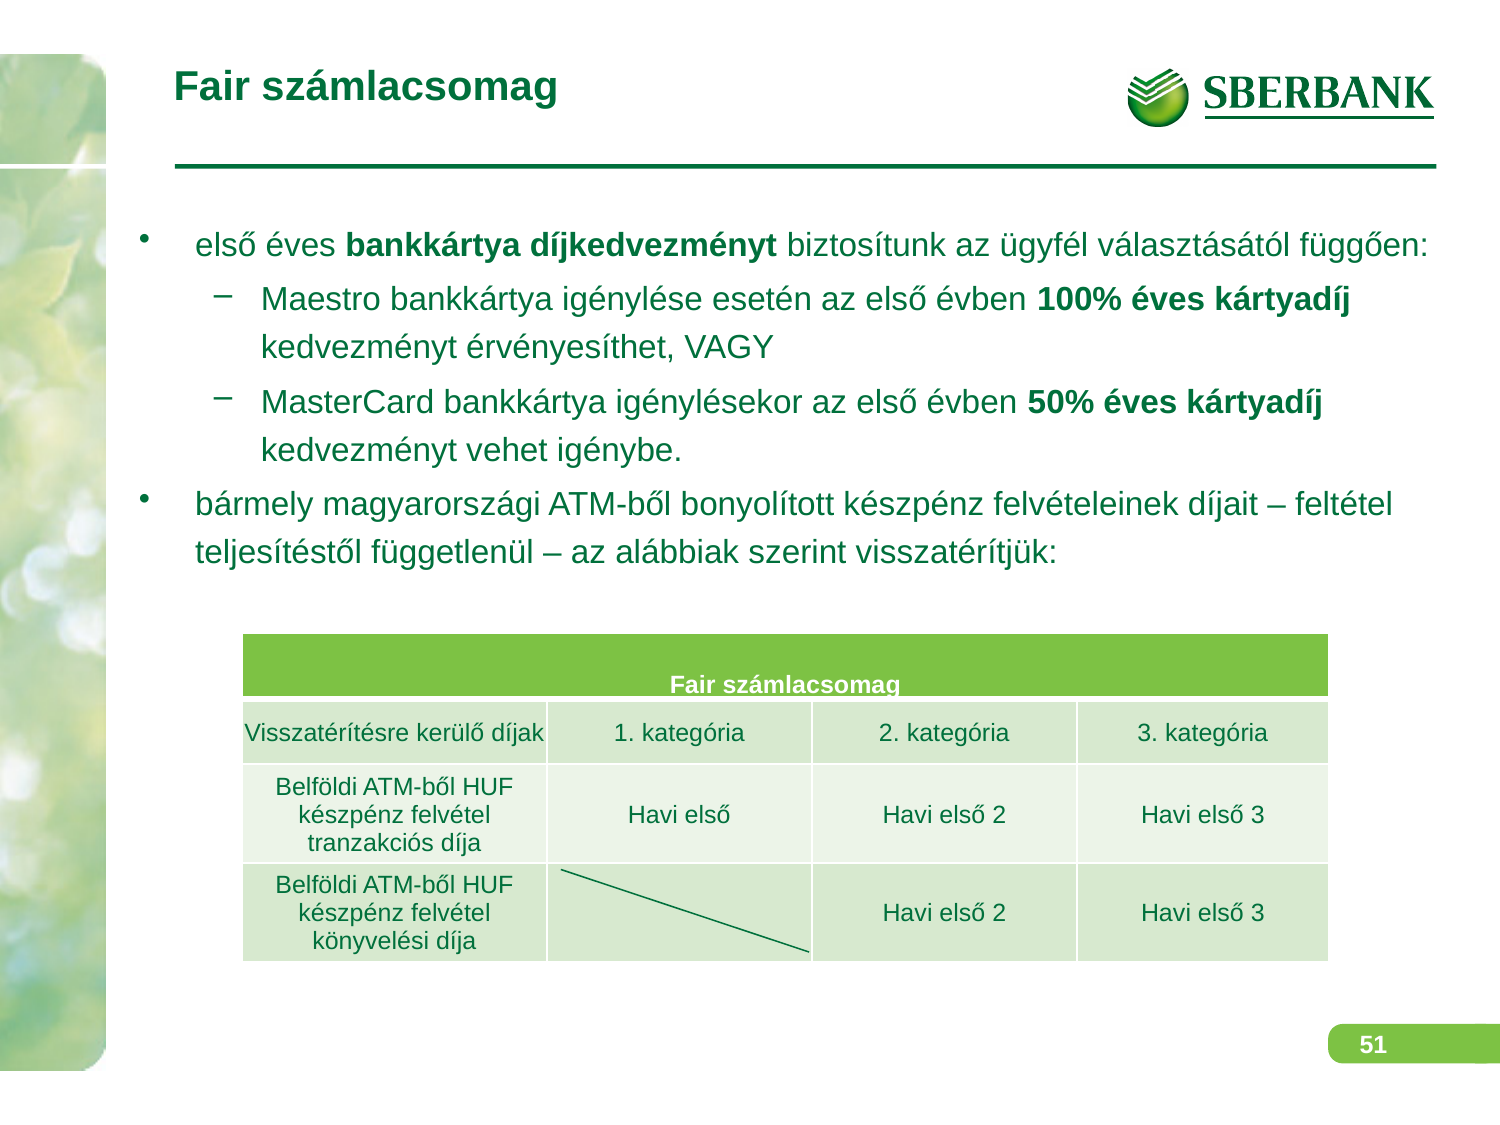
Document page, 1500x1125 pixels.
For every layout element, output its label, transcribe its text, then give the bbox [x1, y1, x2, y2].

table_cell Belföldi ATM-ből HUF készpénz felvétel könyvelési díja [243, 864, 546, 961]
list első éves bankkártya díjkedvezményt biztosítunk az ügyfél választásától függően: Maestro bankkártya igénylése esetén az első évben 100% éves kártyadíj kedvezményt érvényesíthet, VAGY MasterCard bankkártya igénylésekor az első évben 50% éves kártyadíj kedvezményt vehet igénybe. bármely magyarországi ATM-ből bonyolított készpénz felvételeinek díjait – feltétel teljesítéstől függetlenül – az alábbiak szerint visszatérítjük: [123, 160, 1471, 1125]
table_cell Havi első 2 [813, 864, 1076, 961]
table_cell Visszatérítésre kerülő díjak [243, 702, 546, 763]
picture [0, 169, 106, 1071]
table_cell Havi első [548, 765, 811, 862]
table_cell 1. kategória [548, 702, 811, 763]
table_cell [548, 864, 811, 961]
table_header Fair számlacsomag [243, 634, 1328, 696]
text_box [560, 869, 810, 953]
table_cell Havi első 2 [813, 765, 1076, 862]
table_cell 3. kategória [1078, 702, 1328, 763]
title Fair számlacsomag [173, 64, 1093, 160]
picture [0, 54, 106, 164]
table_cell 2. kategória [813, 702, 1076, 763]
table_cell Havi első 3 [1078, 864, 1328, 961]
table_cell Havi első 3 [1078, 765, 1328, 862]
table_cell Belföldi ATM-ből HUF készpénz felvétel tranzakciós díja [243, 765, 546, 862]
